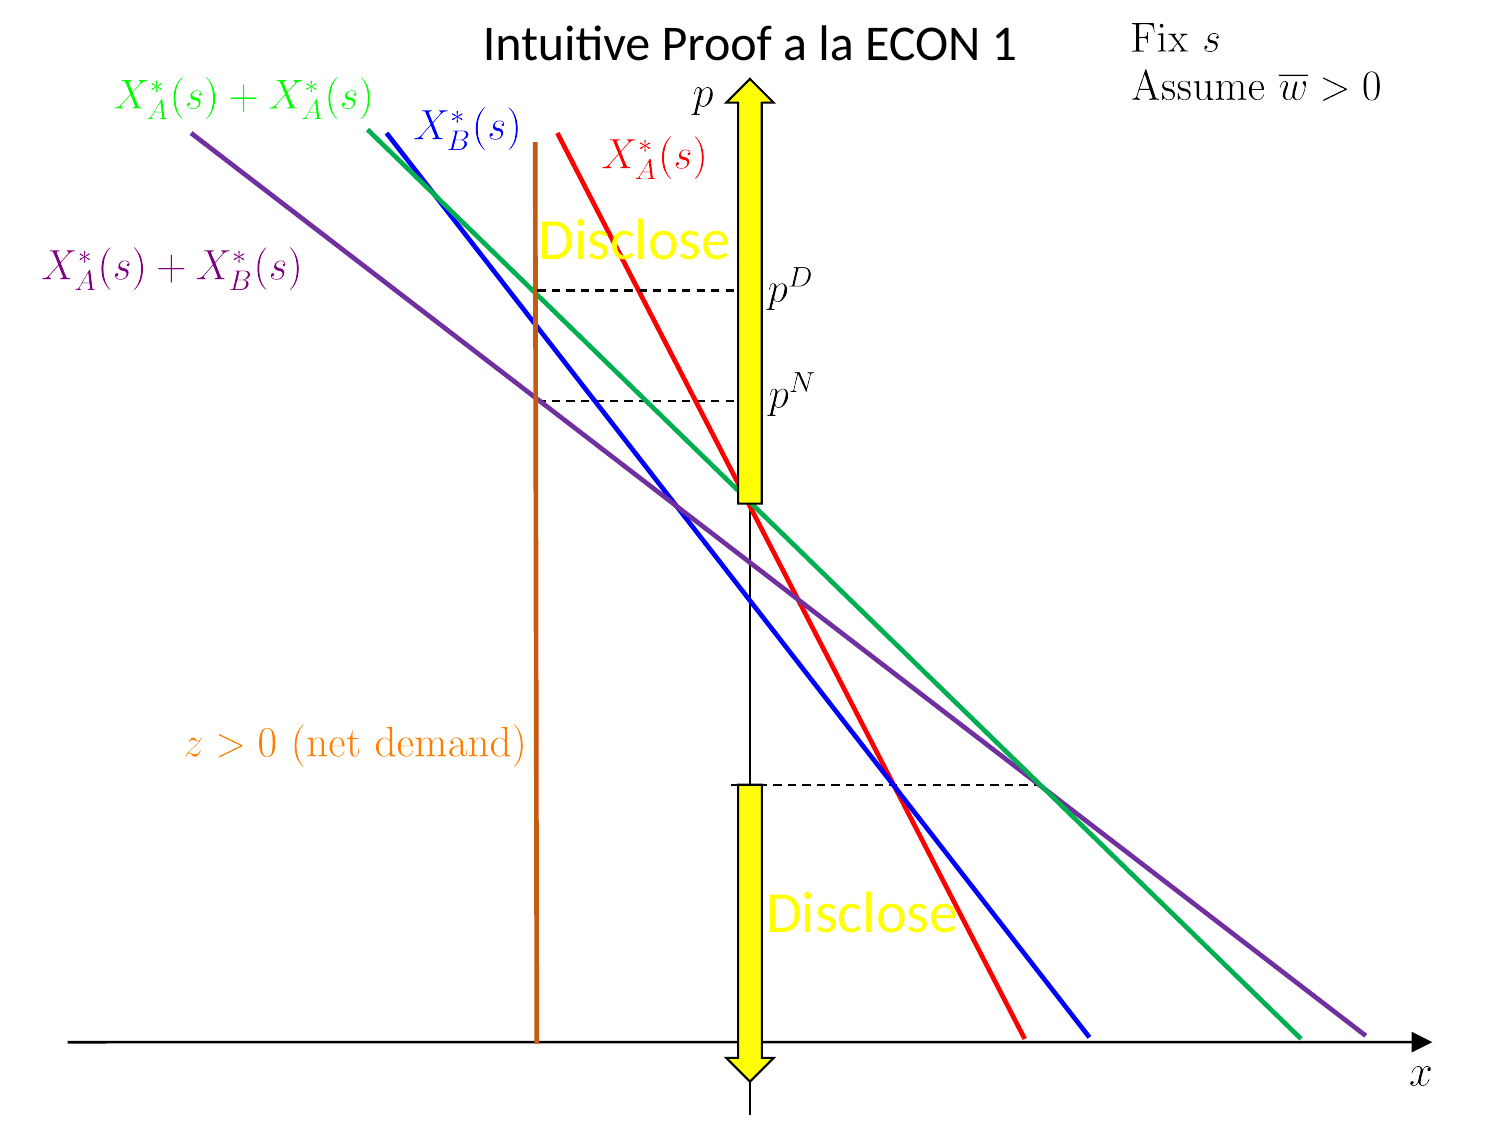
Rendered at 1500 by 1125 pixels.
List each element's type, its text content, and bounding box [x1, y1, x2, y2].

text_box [367, 129, 1301, 1039]
text_box Intuitive Proof a la ECON 1 [468, 3, 1032, 78]
picture [185, 724, 190, 767]
picture [42, 247, 299, 290]
text_box [751, 1043, 777, 1083]
picture [1132, 69, 1380, 101]
picture [1132, 23, 1219, 52]
text_box [723, 1043, 749, 1083]
picture [1410, 1066, 1431, 1086]
text_box [751, 78, 777, 129]
text_box [723, 78, 749, 129]
picture [114, 77, 370, 120]
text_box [190, 133, 367, 1036]
picture [691, 87, 713, 115]
picture [414, 107, 518, 129]
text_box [1301, 133, 1366, 1036]
